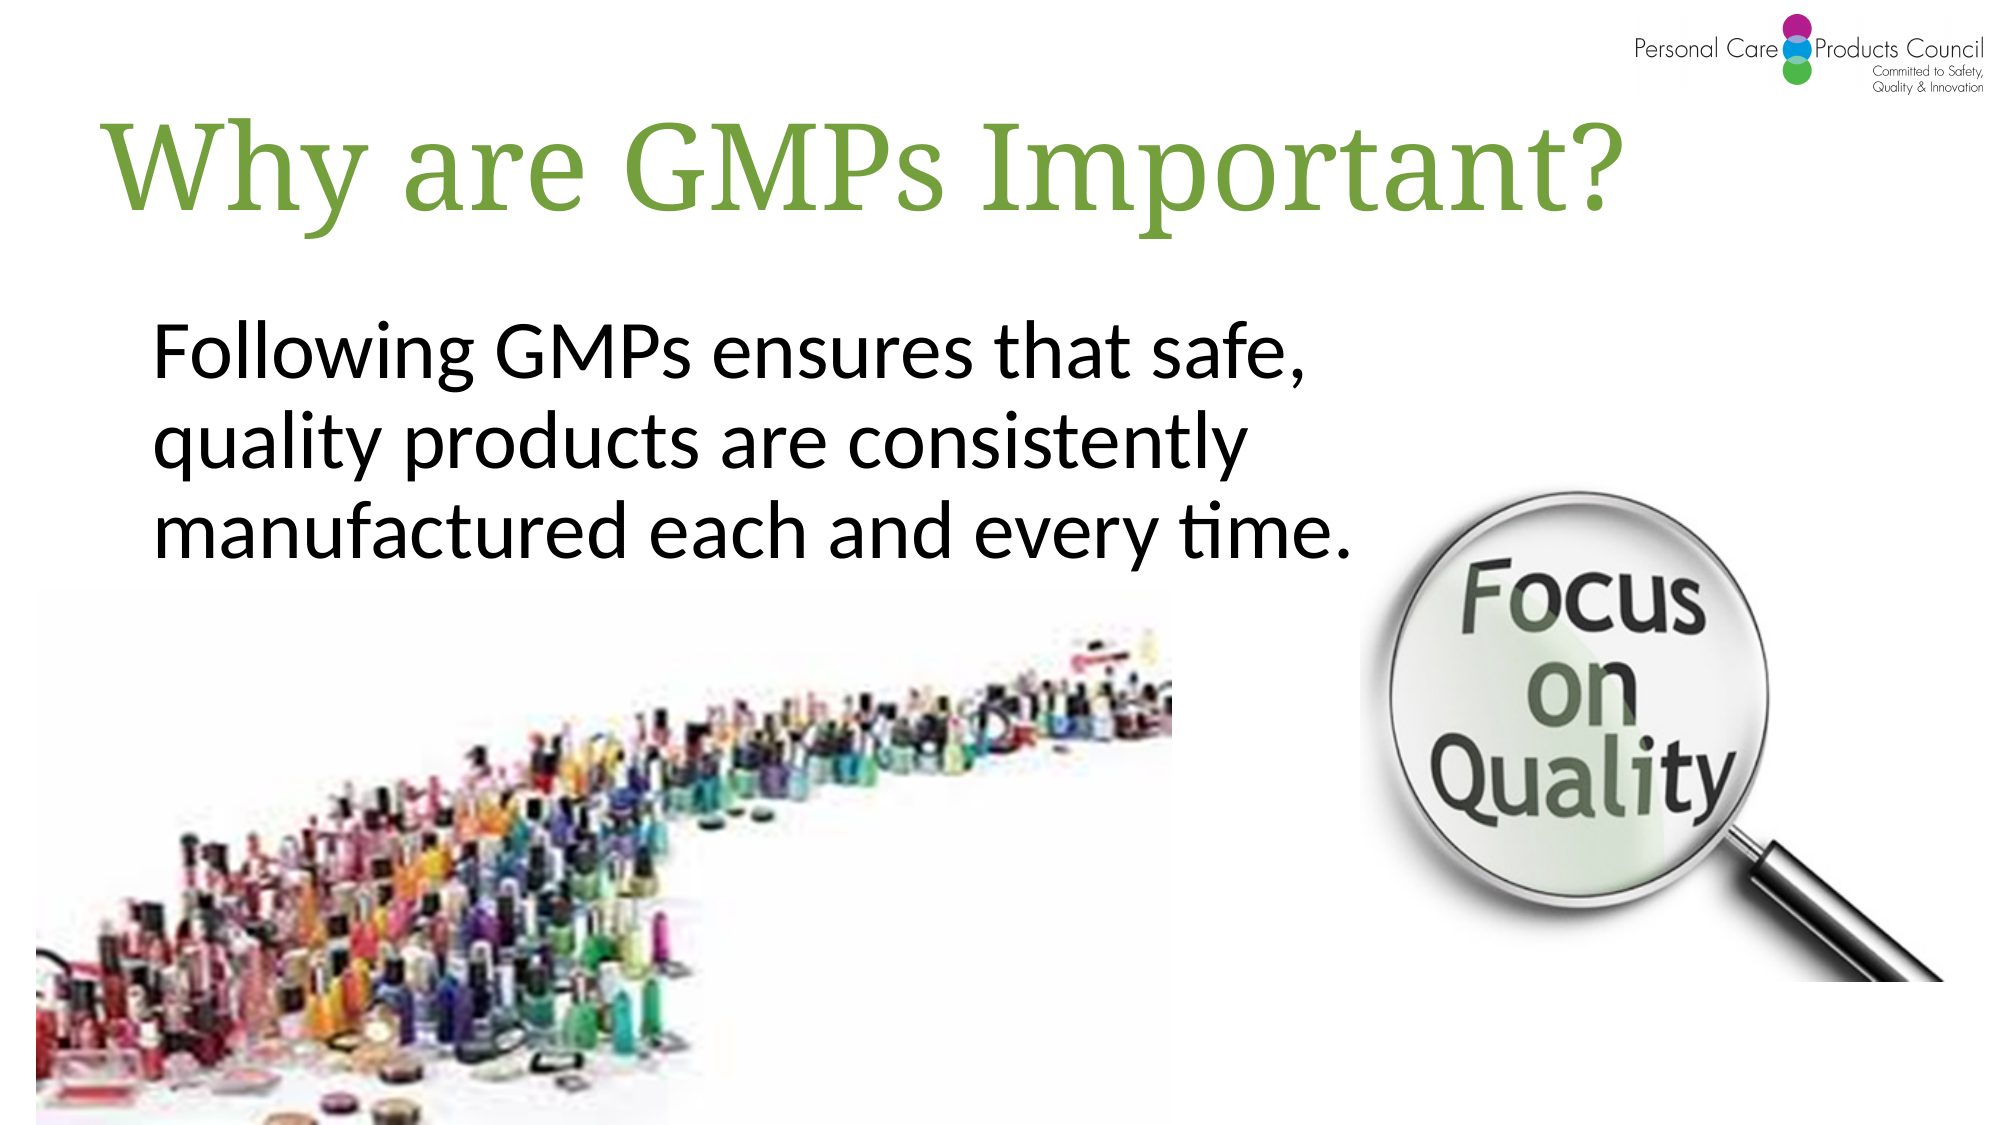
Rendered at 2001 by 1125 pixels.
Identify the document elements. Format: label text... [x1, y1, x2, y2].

list Following GMPs ensures that safe, quality products are consistently manufactured each and every time. [137, 299, 1519, 1014]
picture [1360, 480, 2000, 982]
picture [1636, 14, 1983, 95]
title Why are GMPs Important? [84, 62, 1810, 281]
picture [35, 590, 1172, 1125]
